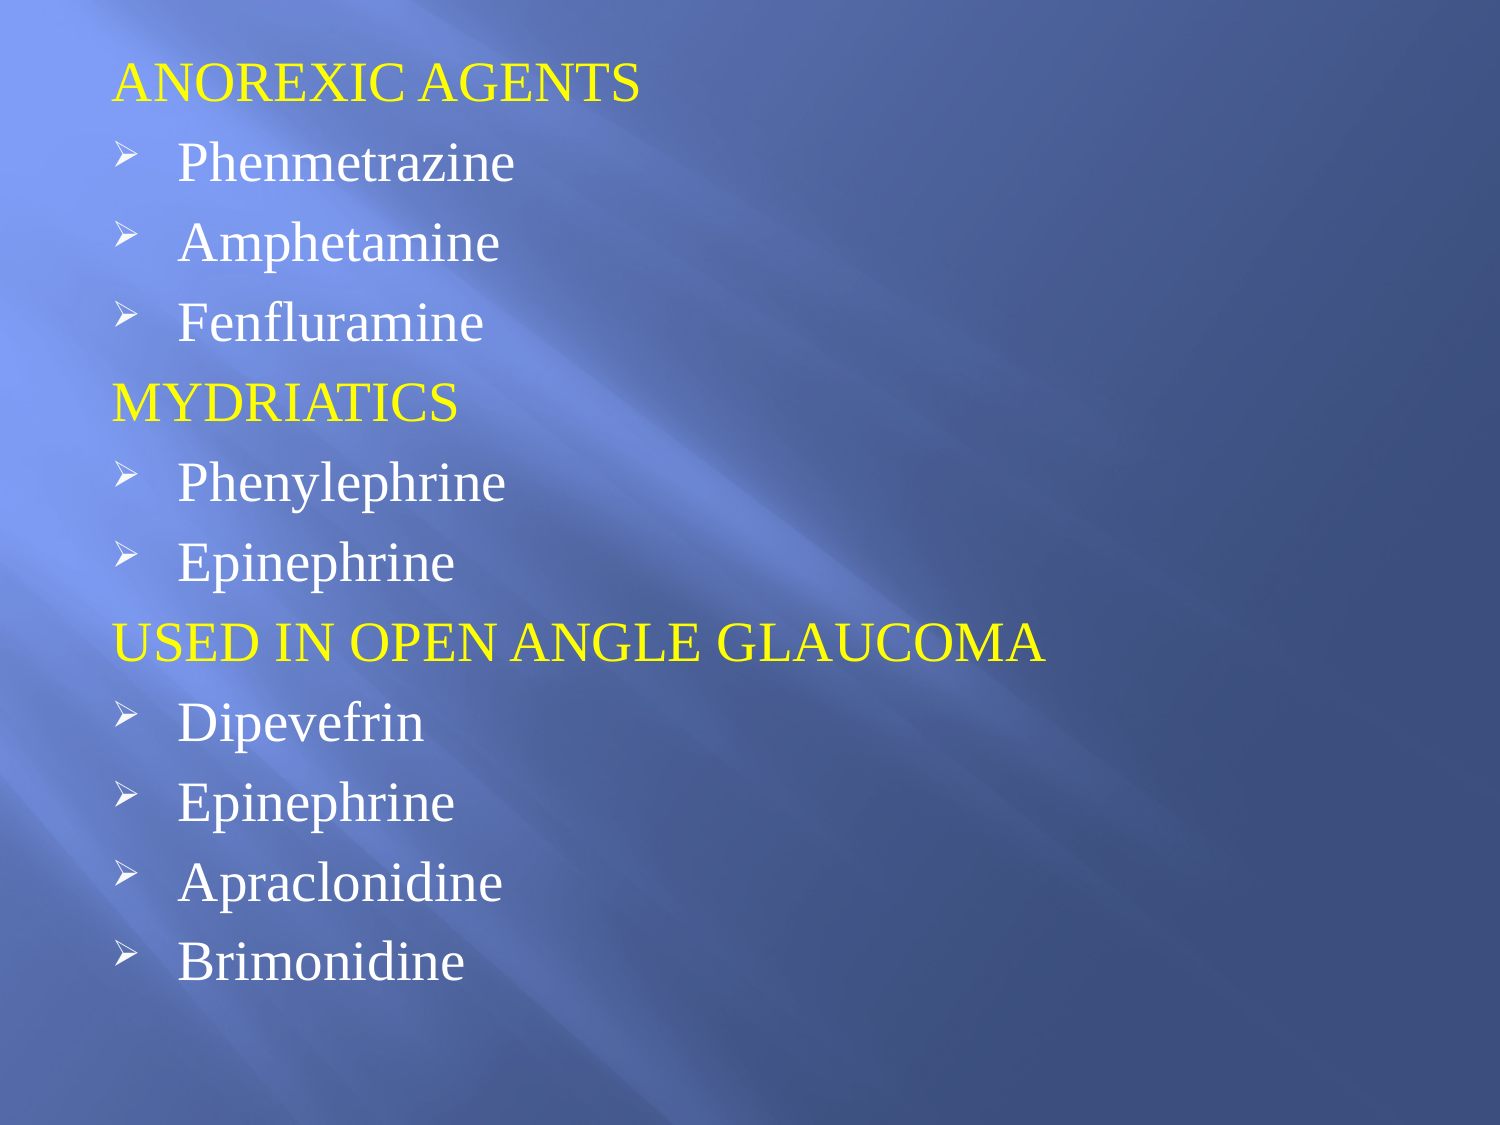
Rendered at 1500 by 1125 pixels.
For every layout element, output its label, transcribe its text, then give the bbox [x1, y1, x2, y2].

list ANOREXIC AGENTS Phenmetrazine Amphetamine Fenfluramine MYDRIATICS Phenylephrine Epinephrine USED IN OPEN ANGLE GLAUCOMA Dipevefrin Epinephrine Apraclonidine Brimonidine [75, 37, 1425, 1005]
